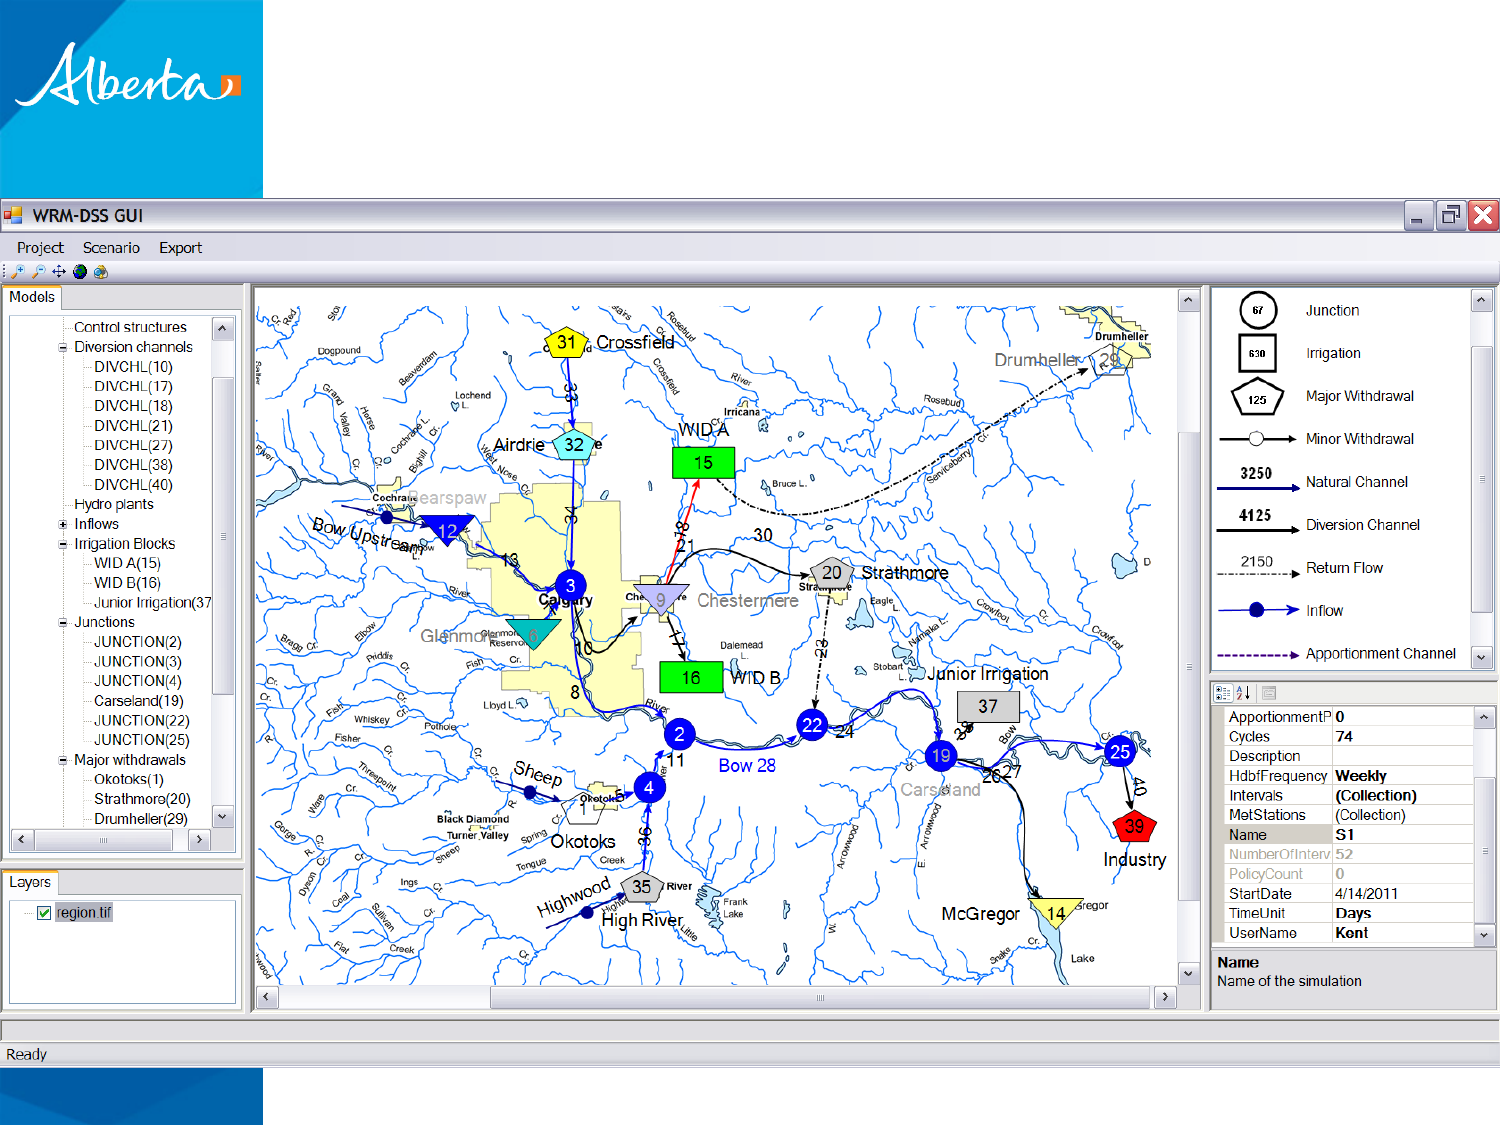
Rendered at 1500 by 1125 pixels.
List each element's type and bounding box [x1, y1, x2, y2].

picture [120, 78, 143, 99]
picture [0, 197, 1500, 1125]
picture [98, 62, 118, 99]
picture [0, 0, 123, 127]
picture [222, 76, 240, 97]
picture [174, 74, 209, 100]
picture [143, 59, 180, 99]
